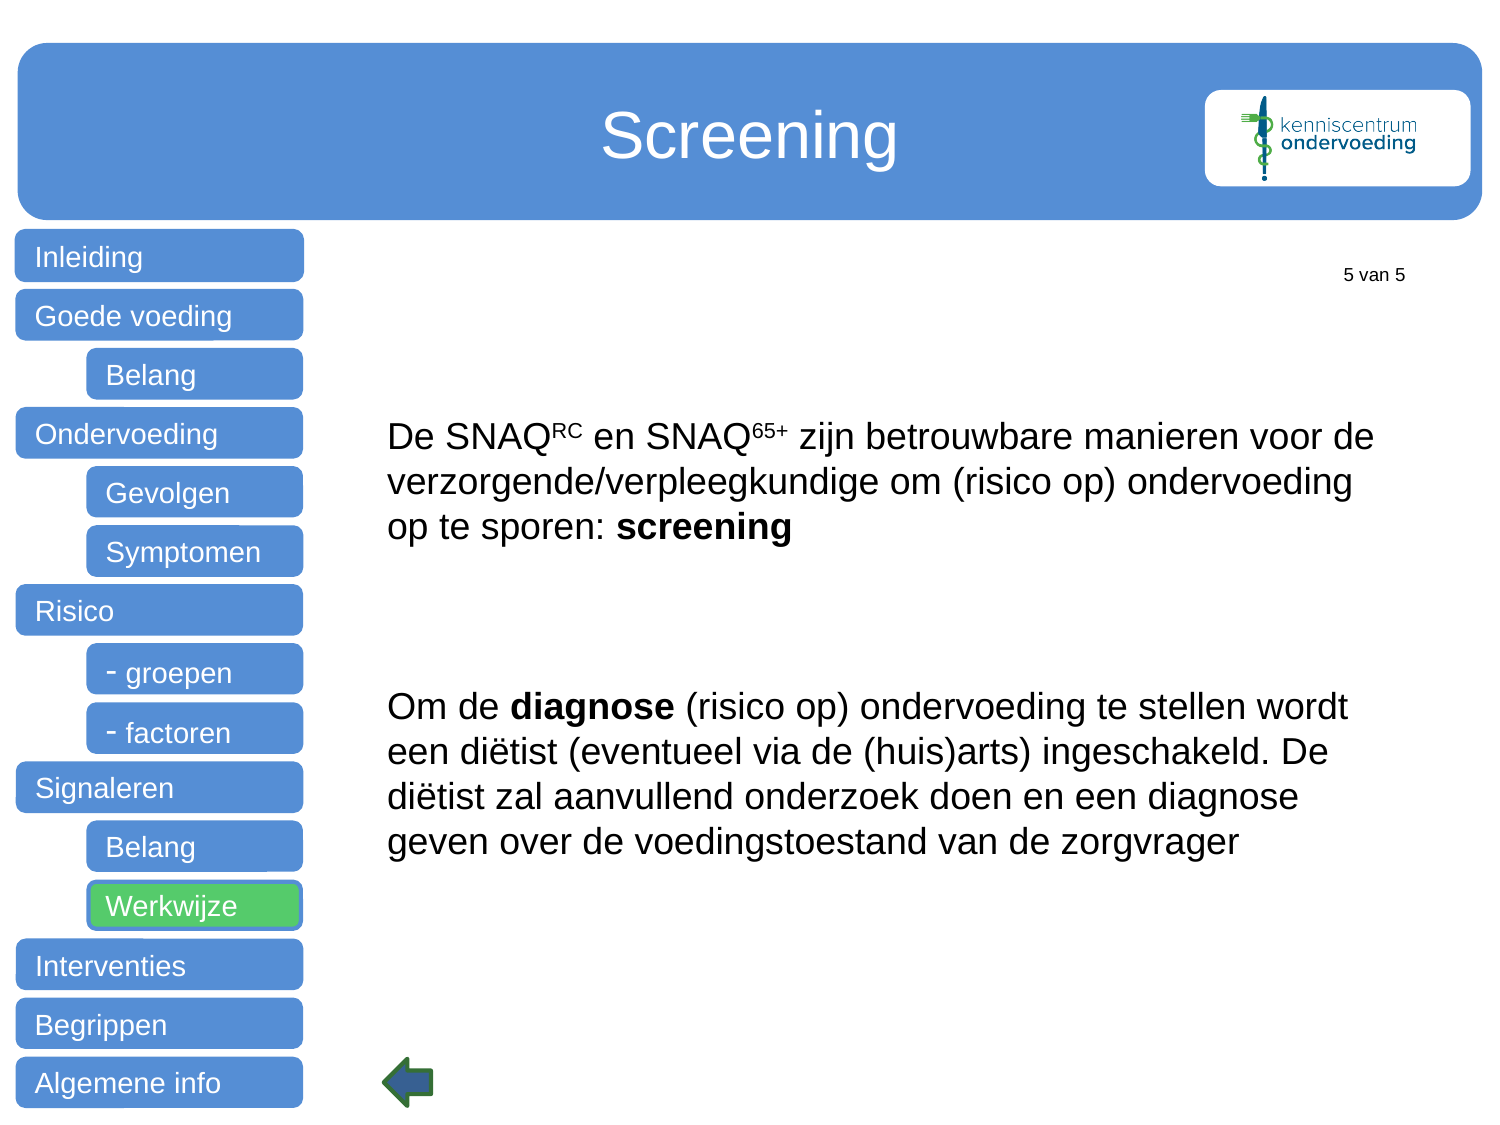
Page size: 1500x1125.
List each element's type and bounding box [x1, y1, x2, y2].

picture [1241, 96, 1417, 182]
text_box [17, 42, 1483, 1107]
